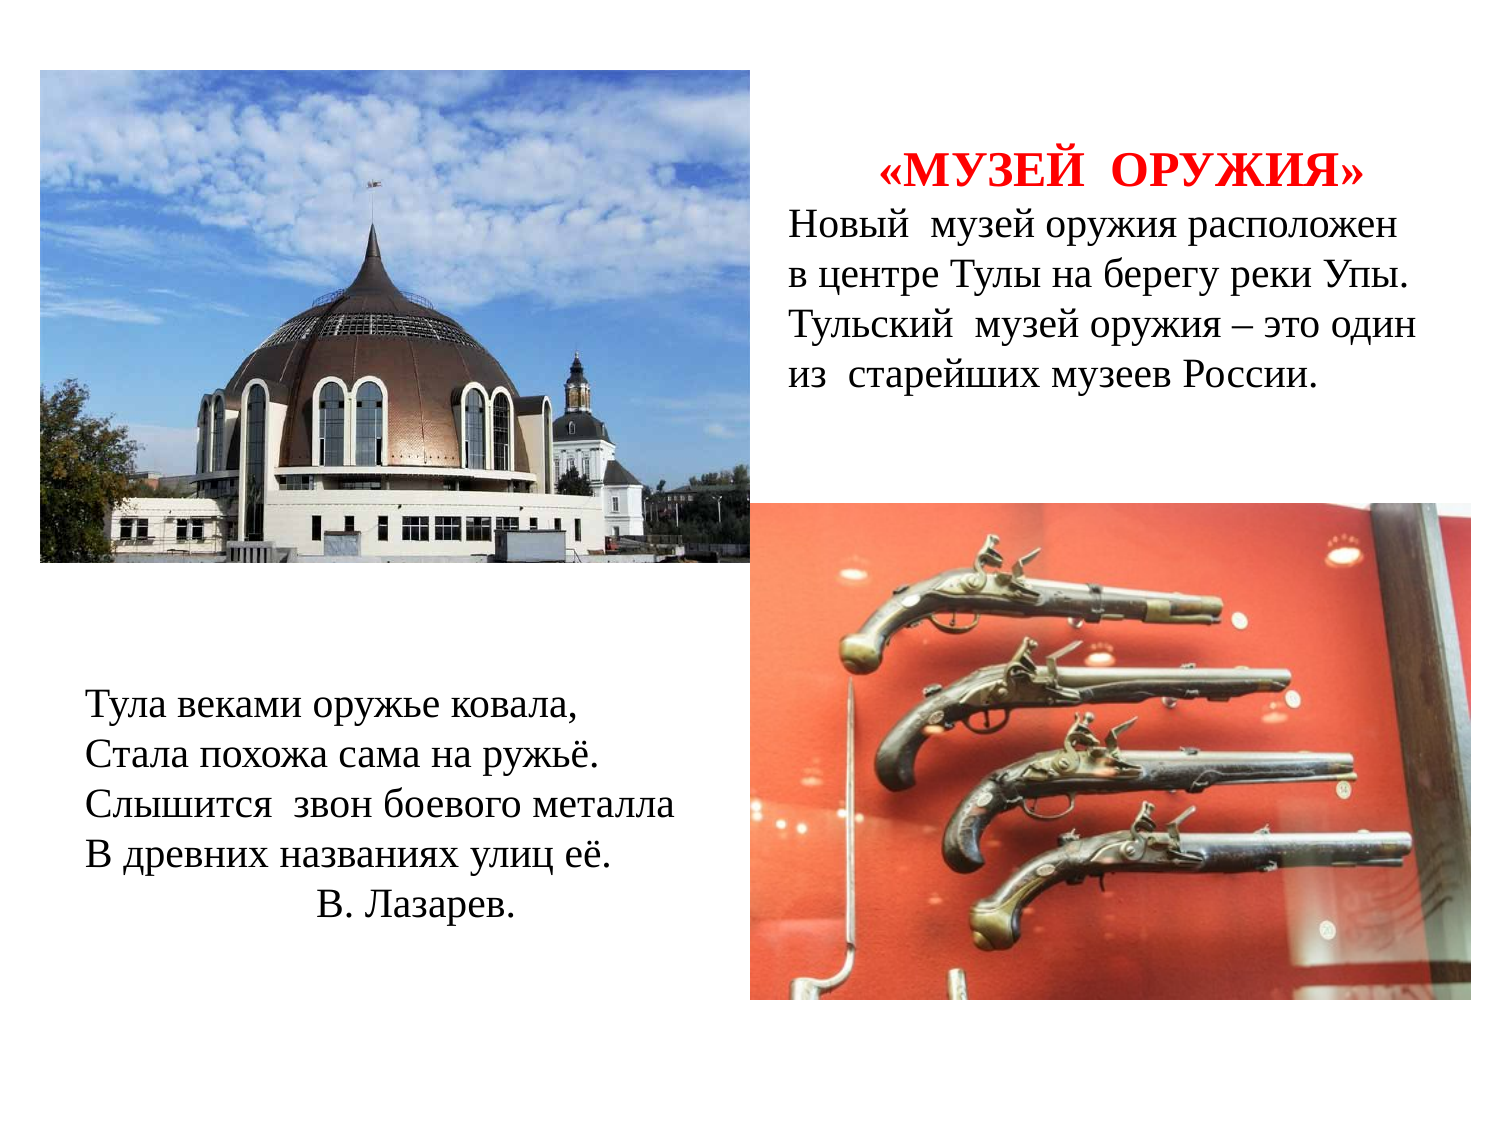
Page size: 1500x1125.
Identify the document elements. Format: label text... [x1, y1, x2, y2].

picture [40, 70, 1471, 1000]
text_box «МУЗЕЙ ОРУЖИЯ» Новый музей оружия расположен в центре Тулы на берегу реки Упы. Тульский музей оружия – это один из старейших музеев России. [773, 128, 1471, 404]
text_box Тула веками оружье ковала, Стала похожа сама на ружьё. Слышится звон боевого металла В древних названиях улиц её. В. Лазарев. [70, 667, 730, 933]
